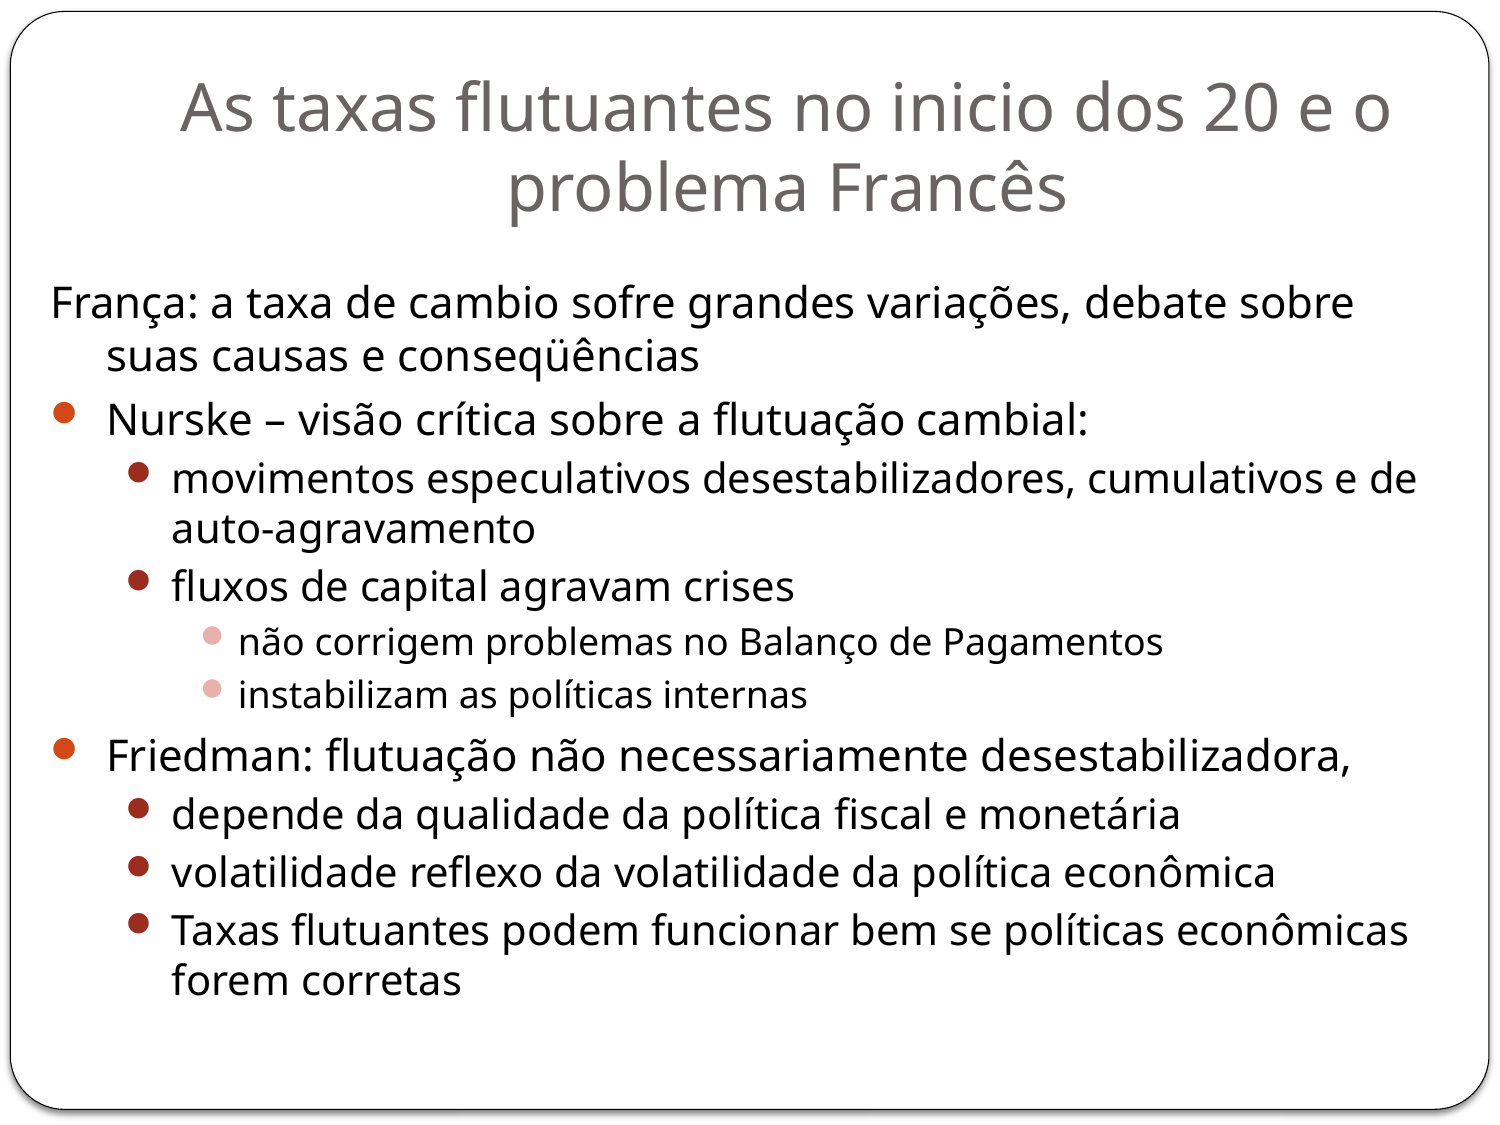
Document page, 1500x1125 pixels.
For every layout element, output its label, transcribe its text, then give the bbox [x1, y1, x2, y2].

title As taxas flutuantes no inicio dos 20 e o problema Francês [150, 72, 1426, 233]
list França: a taxa de cambio sofre grandes variações, debate sobre suas causas e conseqüências Nurske – visão crítica sobre a flutuação cambial: movimentos especulativos desestabilizadores, cumulativos e de auto-agravamento fluxos de capital agravam crises não corrigem problemas no Balanço de Pagamentos instabilizam as políticas internas Friedman: flutuação não necessariamente desestabilizadora, depende da qualidade da política fiscal e monetária volatilidade reflexo da volatilidade da política econômica Taxas flutuantes podem funcionar bem se políticas econômicas forem corretas [35, 267, 1447, 1041]
